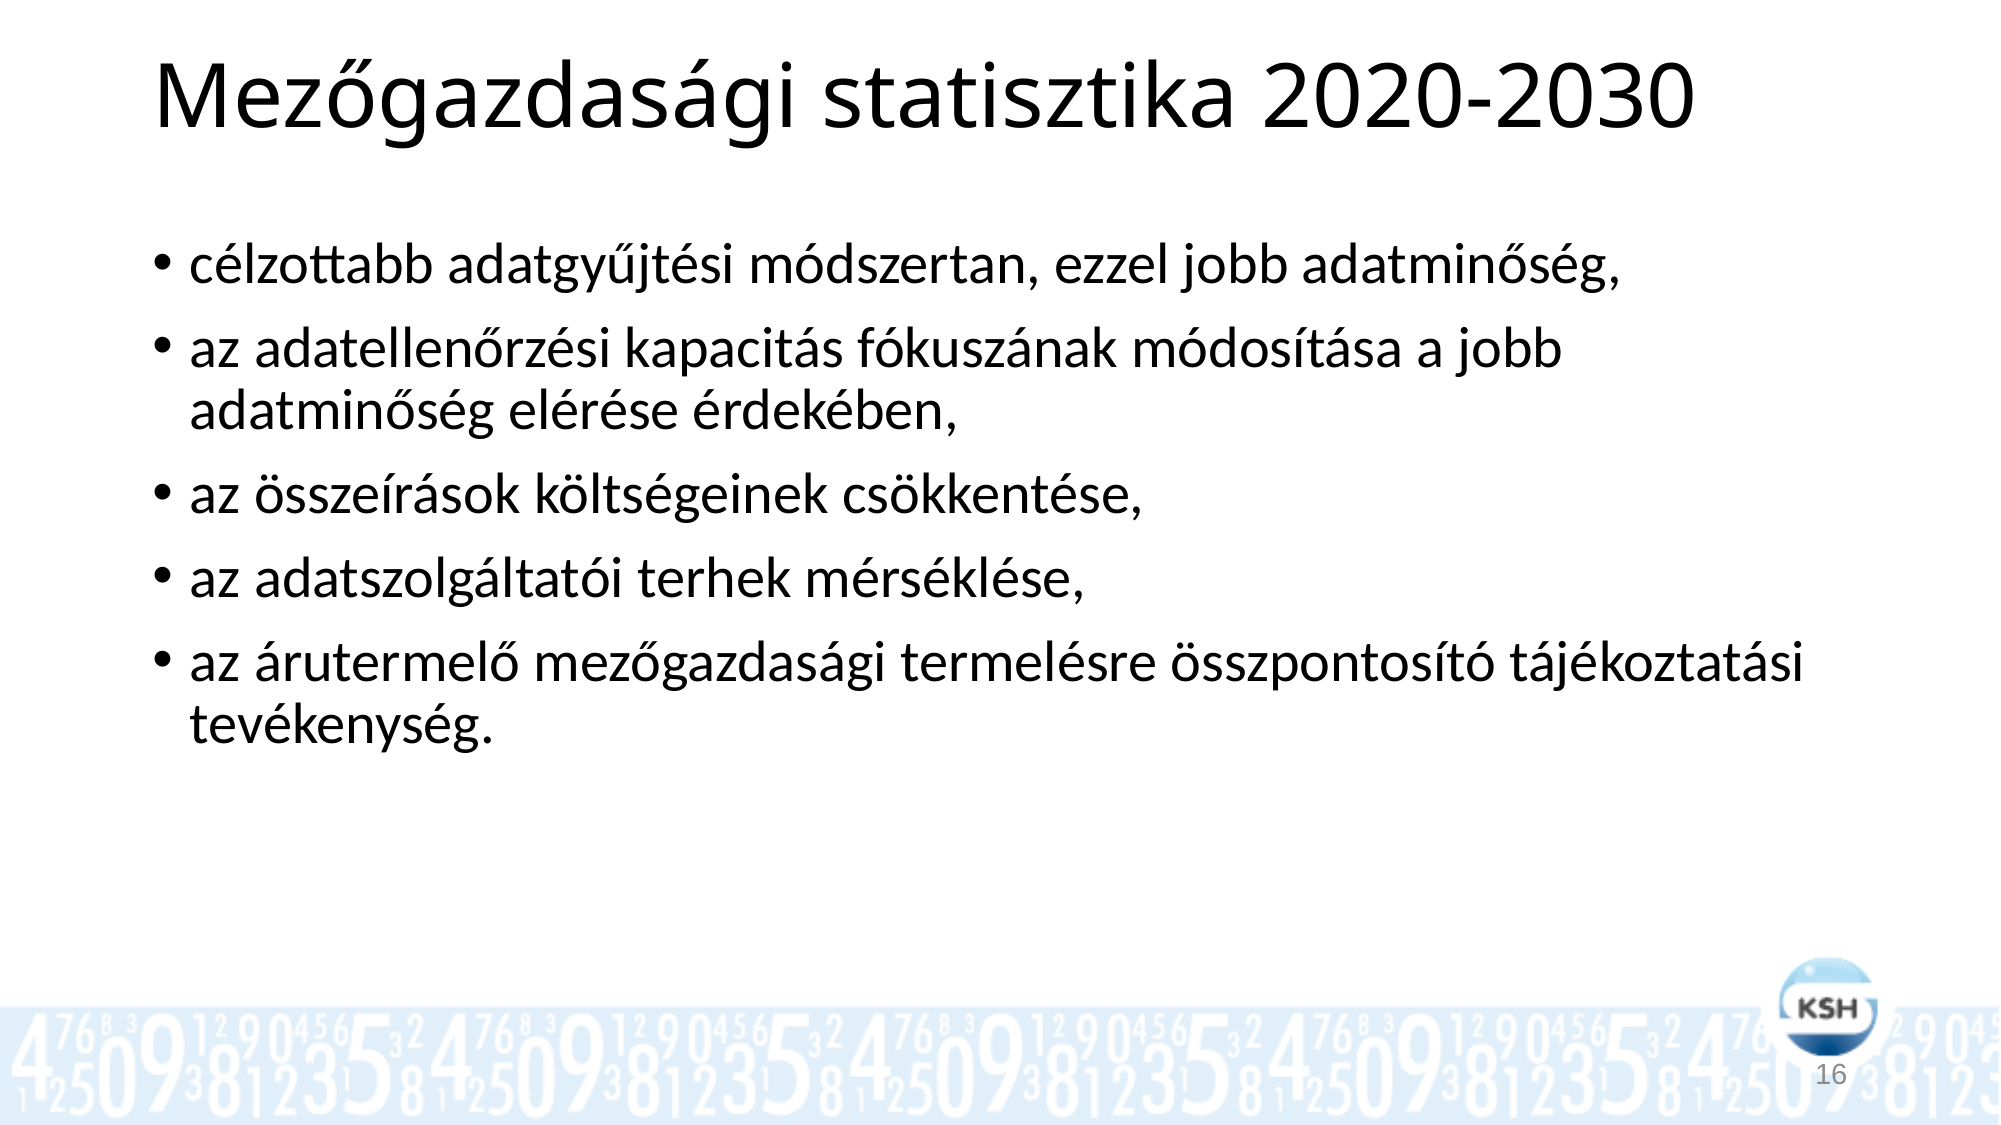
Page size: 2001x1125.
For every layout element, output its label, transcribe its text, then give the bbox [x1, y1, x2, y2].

title Mezőgazdasági statisztika 2020-2030 [137, 42, 1750, 155]
list célzottabb adatgyűjtési módszertan, ezzel jobb adatminőség, az adatellenőrzési kapacitás fókuszának módosítása a jobb adatminőség elérése érdekében, az összeírások költségeinek csökkentése, az adatszolgáltatói terhek mérséklése, az árutermelő mezőgazdasági termelésre összpontosító tájékoztatási tevékenység. [137, 225, 1863, 1014]
slide_number 16 [1412, 1042, 1863, 1103]
picture [0, 0, 2001, 1125]
